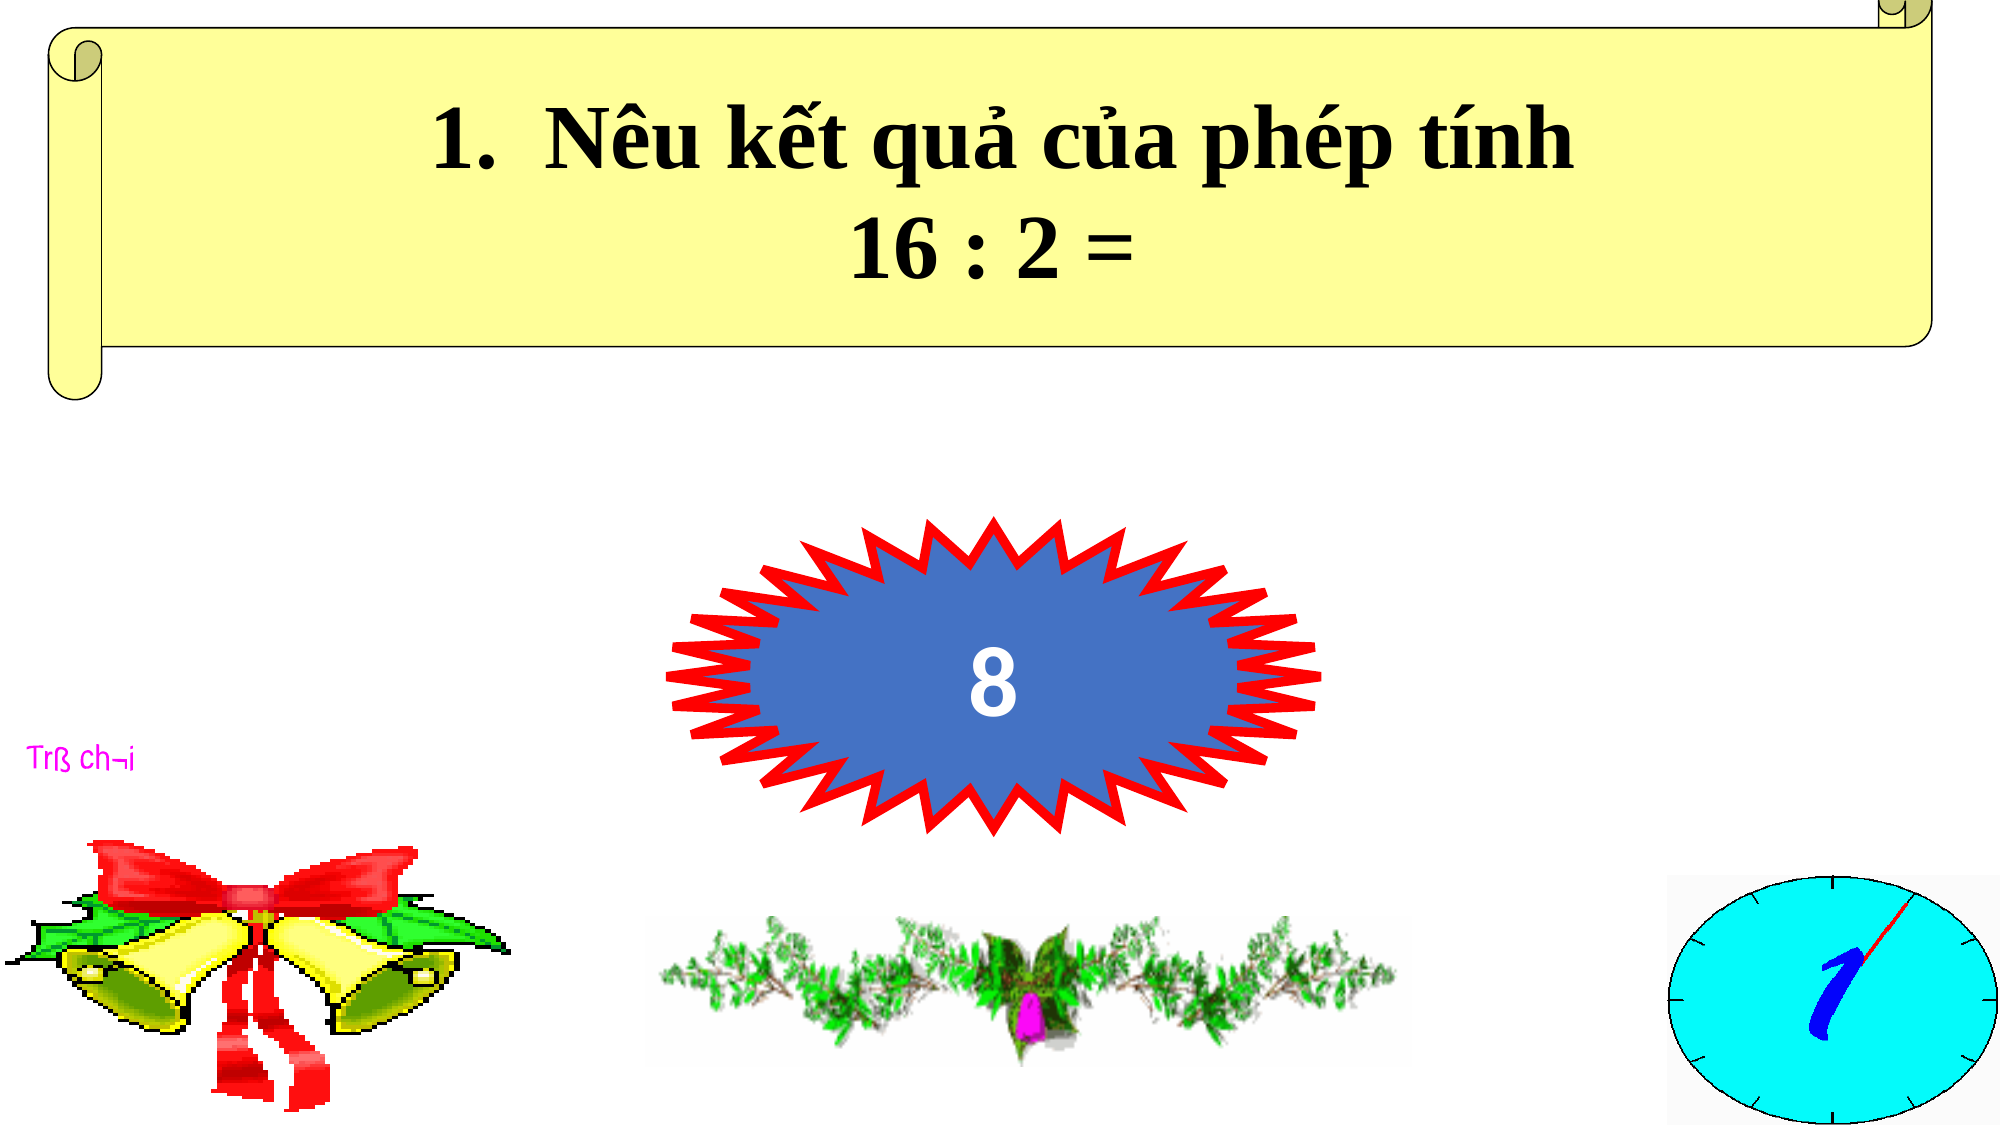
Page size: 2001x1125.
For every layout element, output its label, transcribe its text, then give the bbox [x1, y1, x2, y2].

picture [0, 805, 517, 1125]
text_box Trß ch¬i [96, 744, 109, 771]
picture [644, 916, 1412, 1067]
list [1666, 874, 2000, 1125]
text_box 8 [666, 525, 1321, 829]
text_box 1. Nêu kết quả của phép tính 16 : 2 = [48, 0, 1932, 400]
